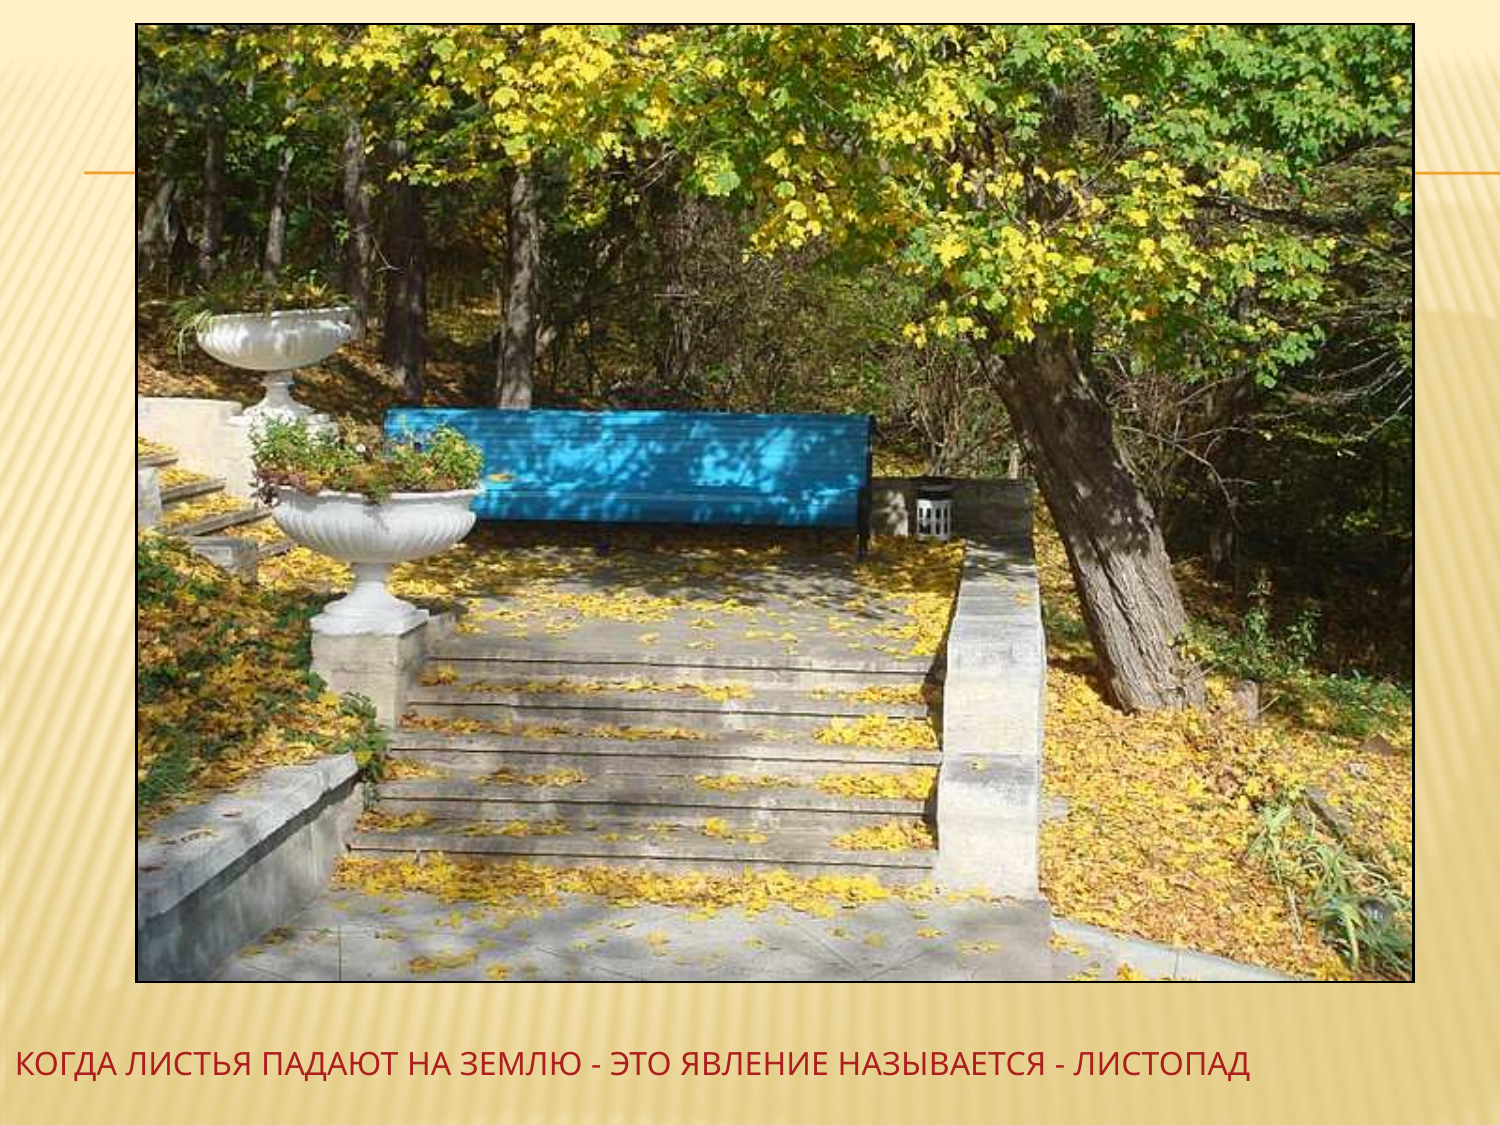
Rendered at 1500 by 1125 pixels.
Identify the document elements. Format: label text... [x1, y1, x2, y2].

title Когда листья падают на землю - это явление называется - листопад [0, 1025, 1425, 1100]
picture [137, 24, 1413, 982]
